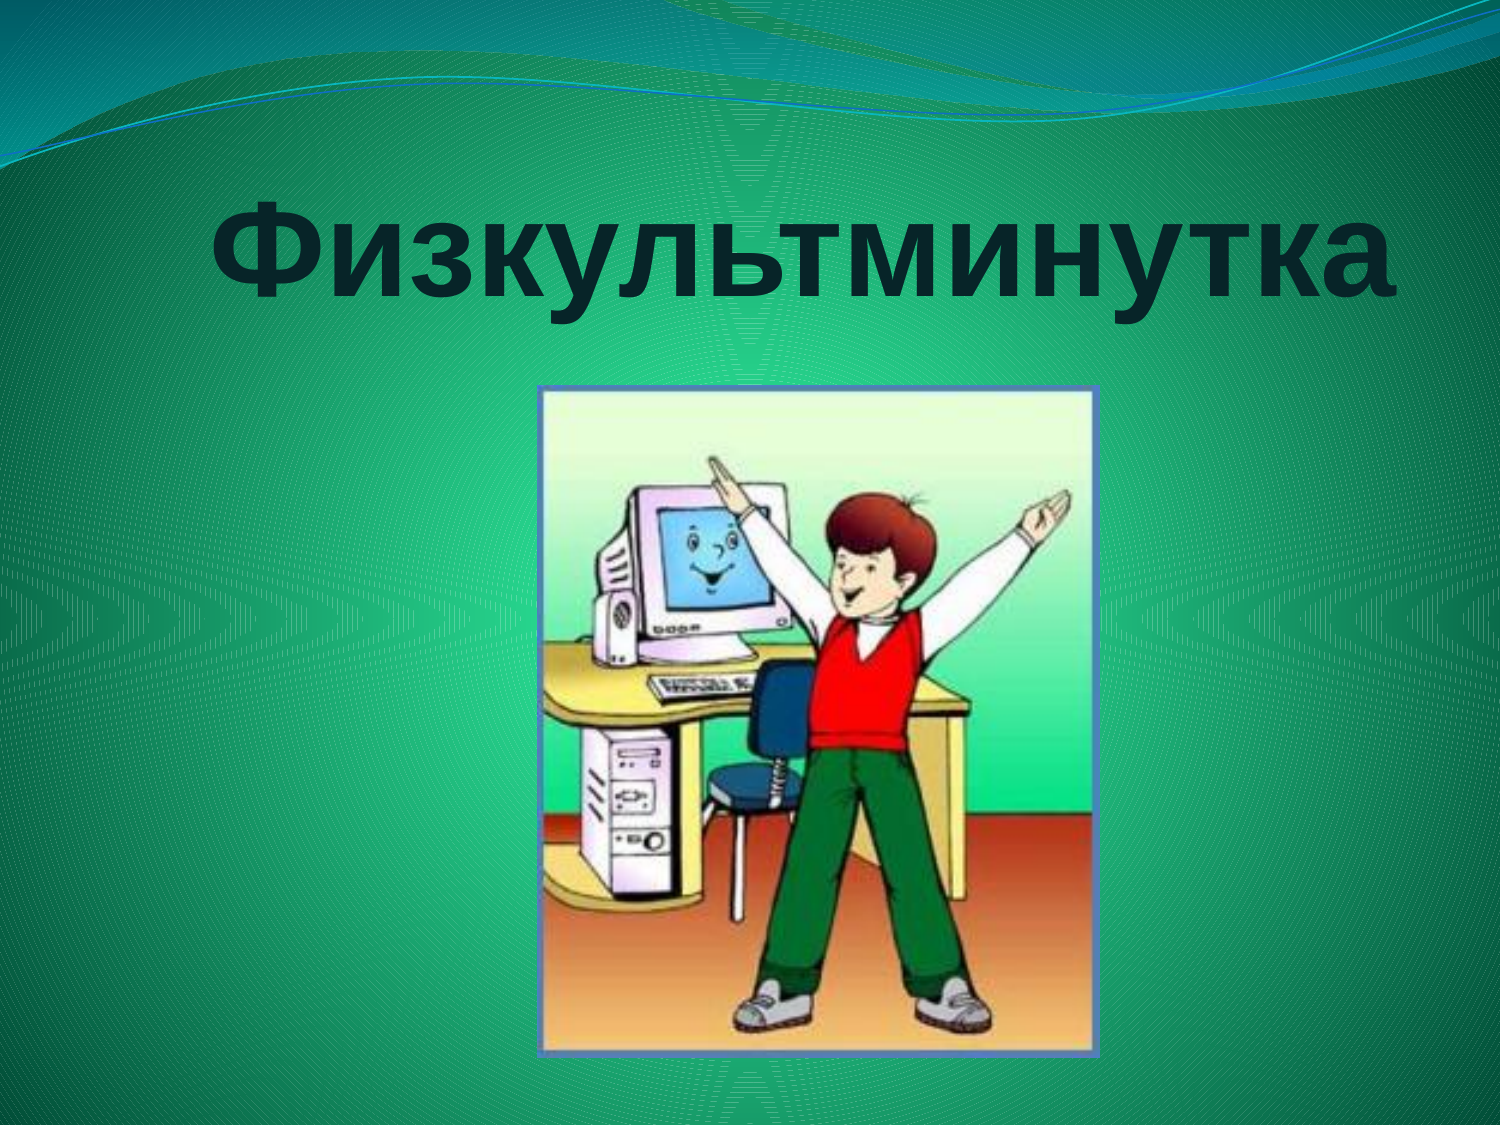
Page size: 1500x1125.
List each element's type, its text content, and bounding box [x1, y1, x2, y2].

title Физкультминутка [112, 160, 1400, 325]
picture [537, 385, 1100, 1058]
